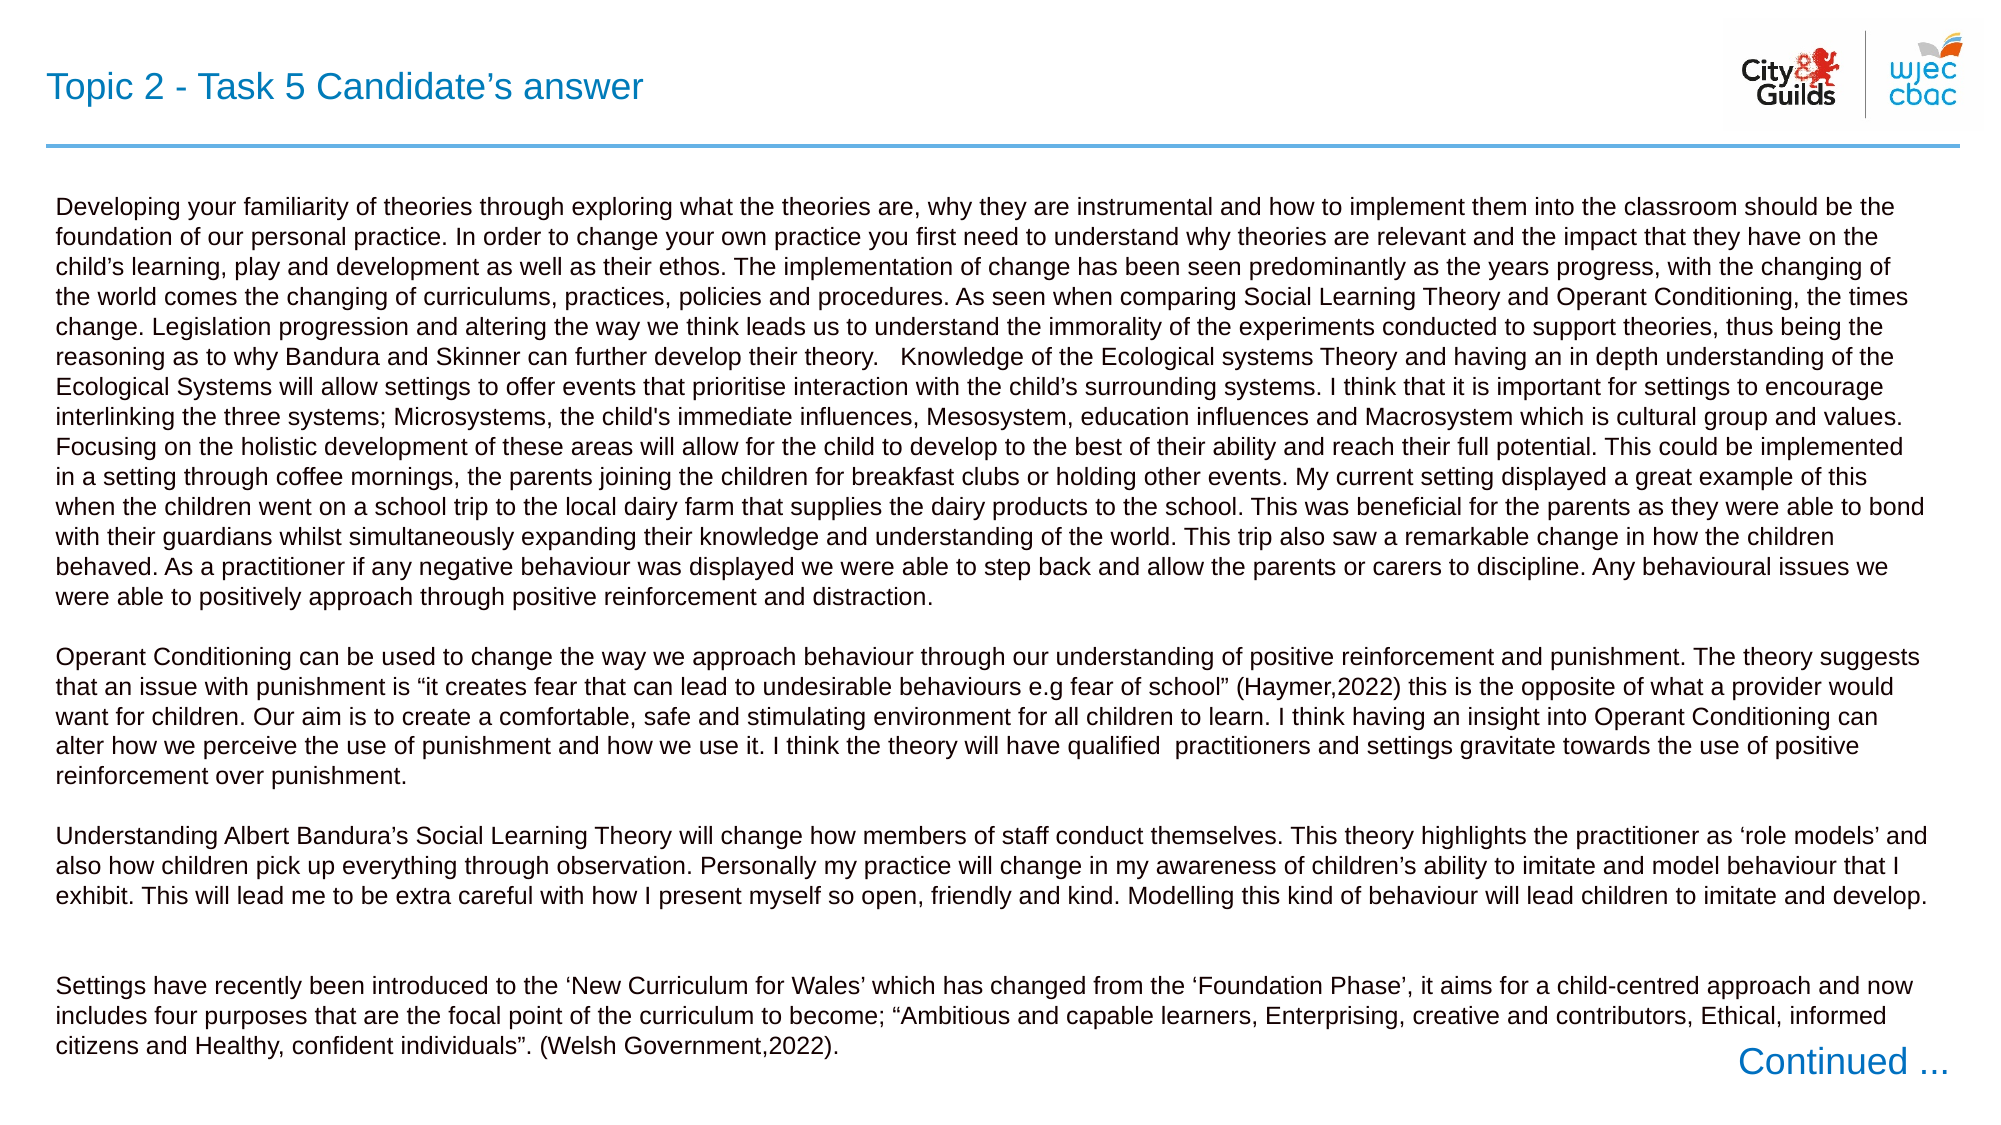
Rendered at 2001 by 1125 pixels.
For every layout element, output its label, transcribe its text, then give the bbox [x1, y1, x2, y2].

text_box Developing your familiarity of theories through exploring what the theories are, why they are instrumental and how to implement them into the classroom should be the foundation of our personal practice. In order to change your own practice you first need to understand why theories are relevant and the impact that they have on the child’s learning, play and development as well as their ethos. The implementation of change has been seen predominantly as the years progress, with the changing of the world comes the changing of curriculums, practices, policies and procedures. As seen when comparing Social Learning Theory and Operant Conditioning, the times change. Legislation progression and altering the way we think leads us to understand the immorality of the experiments conducted to support theories, thus being the reasoning as to why Bandura and Skinner can further develop their theory. Knowledge of the Ecological systems Theory and having an in depth understanding of the Ecological Systems will allow settings to offer events that prioritise interaction with the child’s surrounding systems. I think that it is important for settings to encourage interlinking the three systems; Microsystems, the child's immediate influences, Mesosystem, education influences and Macrosystem which is cultural group and values. Focusing on the holistic development of these areas will allow for the child to develop to the best of their ability and reach their full potential. This could be implemented in a setting through coffee mornings, the parents joining the children for breakfast clubs or holding other events. My current setting displayed a great example of this when the children went on a school trip to the local dairy farm that supplies the dairy products to the school. This was beneficial for the parents as they were able to bond with their guardians whilst simultaneously expanding their knowledge and understanding of the world. This trip also saw a remarkable change in how the children behaved. As a practitioner if any negative behaviour was displayed we were able to step back and allow the parents or carers to discipline. Any behavioural issues we were able to positively approach through positive reinforcement and distraction. Operant Conditioning can be used to change the way we approach behaviour through our understanding of positive reinforcement and punishment. The theory suggests that an issue with punishment is “it creates fear that can lead to undesirable behaviours e.g fear of school” (Haymer,2022) this is the opposite of what a provider would want for children. Our aim is to create a comfortable, safe and stimulating environment for all children to learn. I think having an insight into Operant Conditioning can alter how we perceive the use of punishment and how we use it. I think the theory will have qualified practitioners and settings gravitate towards the use of positive reinforcement over punishment. Understanding Albert Bandura’s Social Learning Theory will change how members of staff conduct themselves. This theory highlights the practitioner as ‘role models’ and also how children pick up everything through observation. Personally my practice will change in my awareness of children’s ability to imitate and model behaviour that I exhibit. This will lead me to be extra careful with how I present myself so open, friendly and kind. Modelling this kind of behaviour will lead children to imitate and develop. Settings have recently been introduced to the ‘New Curriculum for Wales’ which has changed from the ‘Foundation Phase’, it aims for a child-centred approach and now includes four purposes that are the focal point of the curriculum to become; “Ambitious and capable learners, Enterprising, creative and contributors, Ethical, informed citizens and Healthy, confident individuals”. (Welsh Government,2022). [40, 183, 1949, 1067]
title Topic 2 - Task 5 Candidate’s answer [46, 34, 1724, 108]
picture [1723, 18, 1984, 131]
text_box Continued ... [1723, 1030, 1970, 1090]
